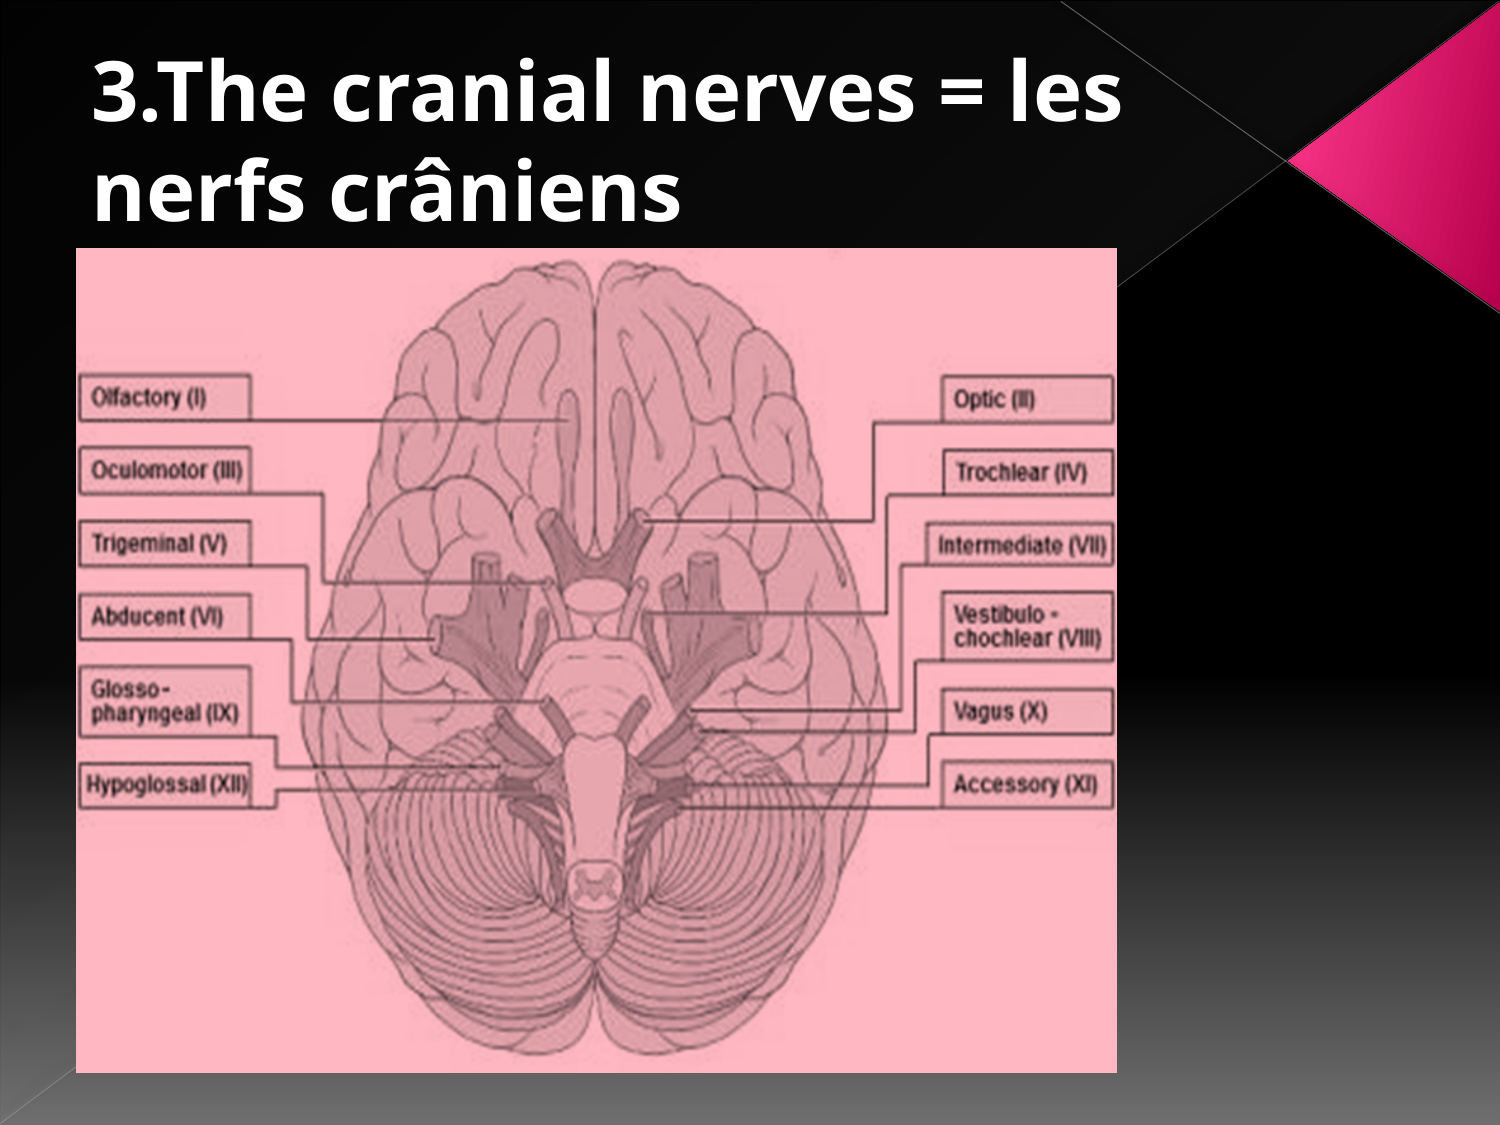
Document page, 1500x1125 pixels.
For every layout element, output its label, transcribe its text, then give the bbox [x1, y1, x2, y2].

text_box 3.The cranial nerves = les nerfs crâniens [76, 31, 1157, 246]
picture [76, 248, 1117, 1073]
